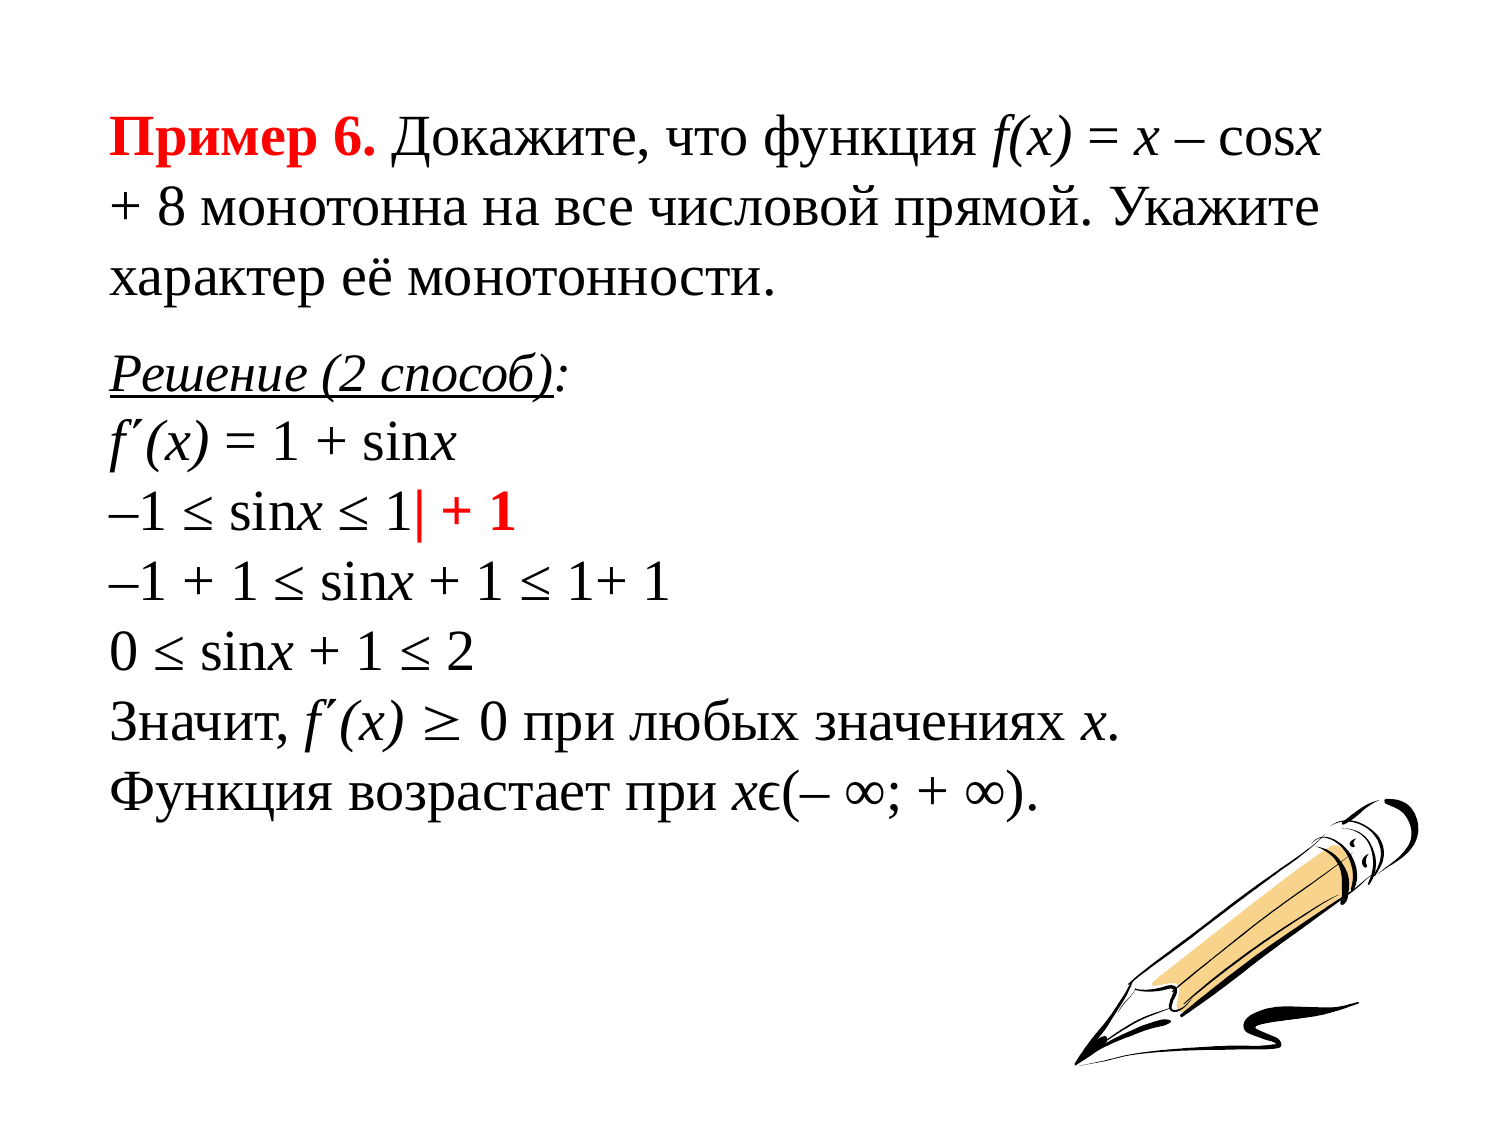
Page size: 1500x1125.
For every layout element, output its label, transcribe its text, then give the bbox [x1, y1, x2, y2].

text_box Пример 6. Докажите, что функция f(x) = x – cosx + 8 монотонна на все числовой прямой. Укажите характер её монотонности. Решение (2 способ): f´(x) = 1 + sinx –1 ≤ sinx ≤ 1| + 1 –1 + 1 ≤ sinx + 1 ≤ 1+ 1 0 ≤ sinx + 1 ≤ 2 Значит, f´(x)  0 при любых значениях х. Функция возрастает при xϵ(– ∞; + ∞). [94, 89, 1365, 830]
picture [1073, 798, 1419, 1067]
